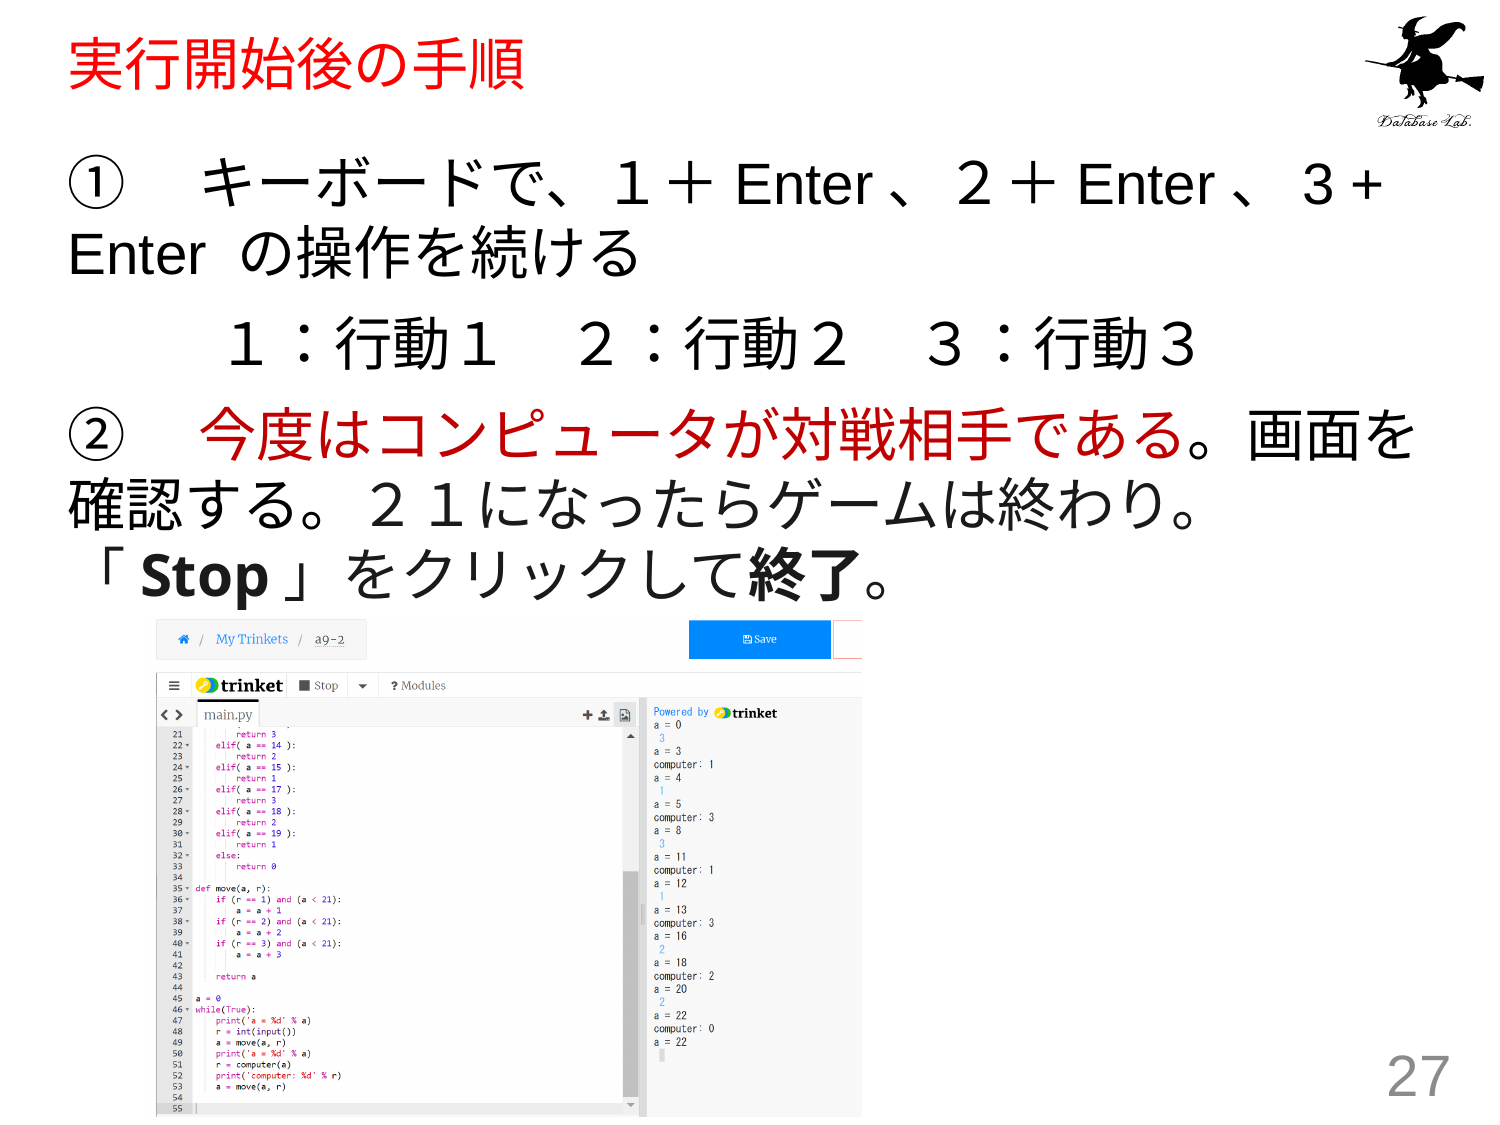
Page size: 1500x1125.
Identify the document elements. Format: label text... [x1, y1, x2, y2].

title 実行開始後の手順 [52, 28, 1441, 106]
picture [1362, 14, 1486, 130]
slide_number 27 [1129, 1042, 1467, 1103]
list ① キーボードで、１＋Enter、２＋Enter、3 + Enter の操作を続ける １：行動１ ２：行動２ ３：行動３ ② 今度はコンピュータが対戦相手である。画面を確認する。２１になったらゲームは終わり。「Stop」をクリックして終了。 [52, 138, 1441, 1014]
picture [145, 618, 862, 1117]
